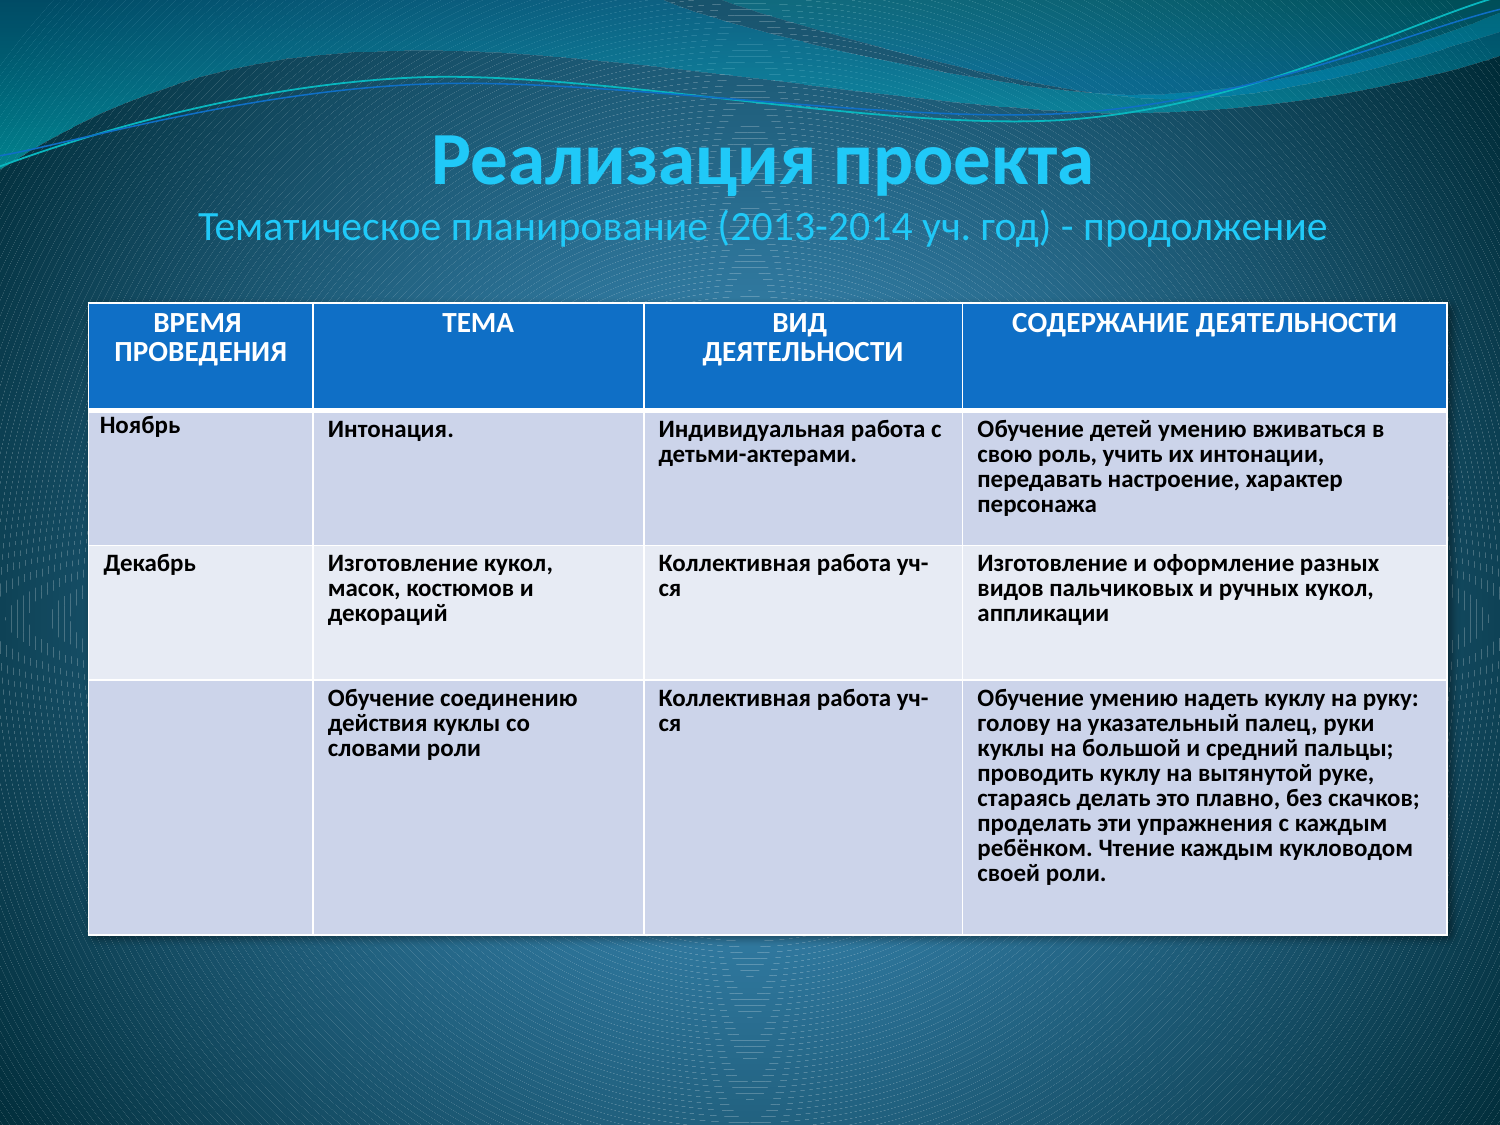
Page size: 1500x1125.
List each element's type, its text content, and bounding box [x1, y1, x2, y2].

table_cell Обучение умению надеть куклу на руку: голову на указательный палец, руки куклы на большой и средний пальцы; проводить куклу на вытянутой руке, стараясь делать это плавно, без скачков; проделать эти упражнения с каждым ребёнком. Чтение каждым кукловодом своей роли. [963, 681, 1446, 934]
table_cell Обучение детей умению вживаться в свою роль, учить их интонации, передавать настроение, характер персонажа [963, 413, 1446, 545]
table_cell Изготовление и оформление разных видов пальчиковых и ручных кукол, аппликации [963, 546, 1446, 679]
table_cell Изготовление кукол, масок, костюмов и декораций [314, 546, 643, 679]
table_header ТЕМА [314, 304, 643, 408]
table_cell Обучение соединению действия куклы со словами роли [314, 681, 643, 934]
text_box Реализация проекта Тематическое планирование (2013-2014 уч. год) - продолжение [76, 101, 1376, 727]
table_cell Декабрь [89, 546, 312, 679]
table_cell Индивидуальная работа с детьми-актерами. [645, 413, 962, 545]
table_cell Коллективная работа уч-ся [645, 681, 962, 934]
table_cell Ноябрь [89, 413, 312, 545]
table_header ВРЕМЯ ПРОВЕДЕНИЯ [89, 304, 312, 408]
table_header ВИД ДЕЯТЕЛЬНОСТИ [645, 304, 962, 408]
table_header СОДЕРЖАНИЕ ДЕЯТЕЛЬНОСТИ [963, 304, 1446, 408]
table_cell Интонация. [314, 413, 643, 545]
table_cell [89, 681, 312, 934]
table_cell Коллективная работа уч-ся [645, 546, 962, 679]
